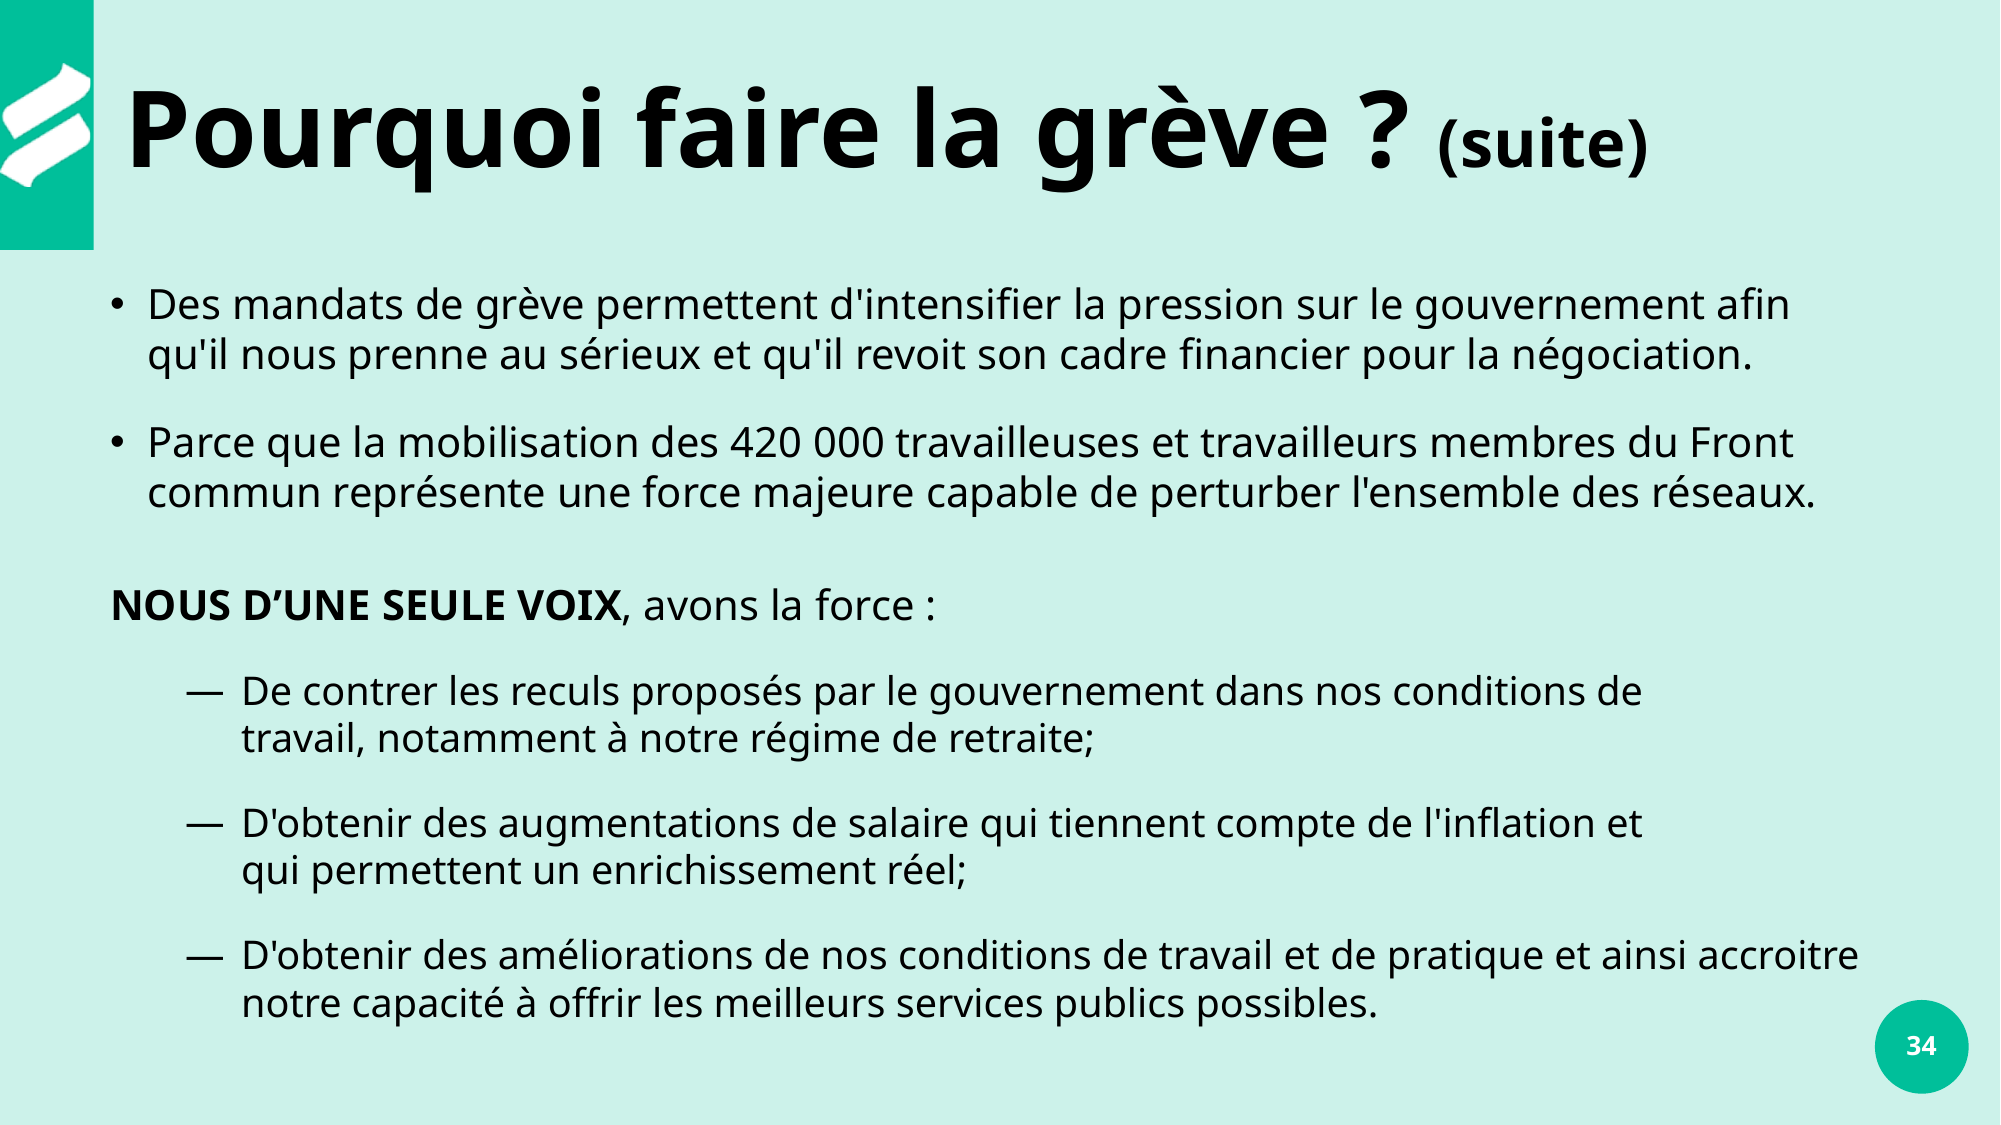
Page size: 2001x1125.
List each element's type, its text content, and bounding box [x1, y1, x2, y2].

slide_number 34 [1881, 1000, 1969, 1094]
title Pourquoi faire la grève ? (suite) [94, 0, 1923, 250]
list Des mandats de grève permettent d'intensifier la pression sur le gouvernement afin qu'il nous prenne au sérieux et qu'il revoit son cadre financier pour la négociation. Parce que la mobilisation des 420 000 travailleuses et travailleurs membres du Front commun représente une force majeure capable de perturber l'ensemble des réseaux. NOUS D’UNE SEULE VOIX, avons la force : De contrer les reculs proposés par le gouvernement dans nos conditions de travail, notamment à notre régime de retraite; D'obtenir des augmentations de salaire qui tiennent compte de l'inflation et qui permettent un enrichissement réel; D'obtenir des améliorations de nos conditions de travail et de pratique et ainsi accroitre notre capacité à offrir les meilleurs services publics possibles. [94, 270, 1923, 1070]
